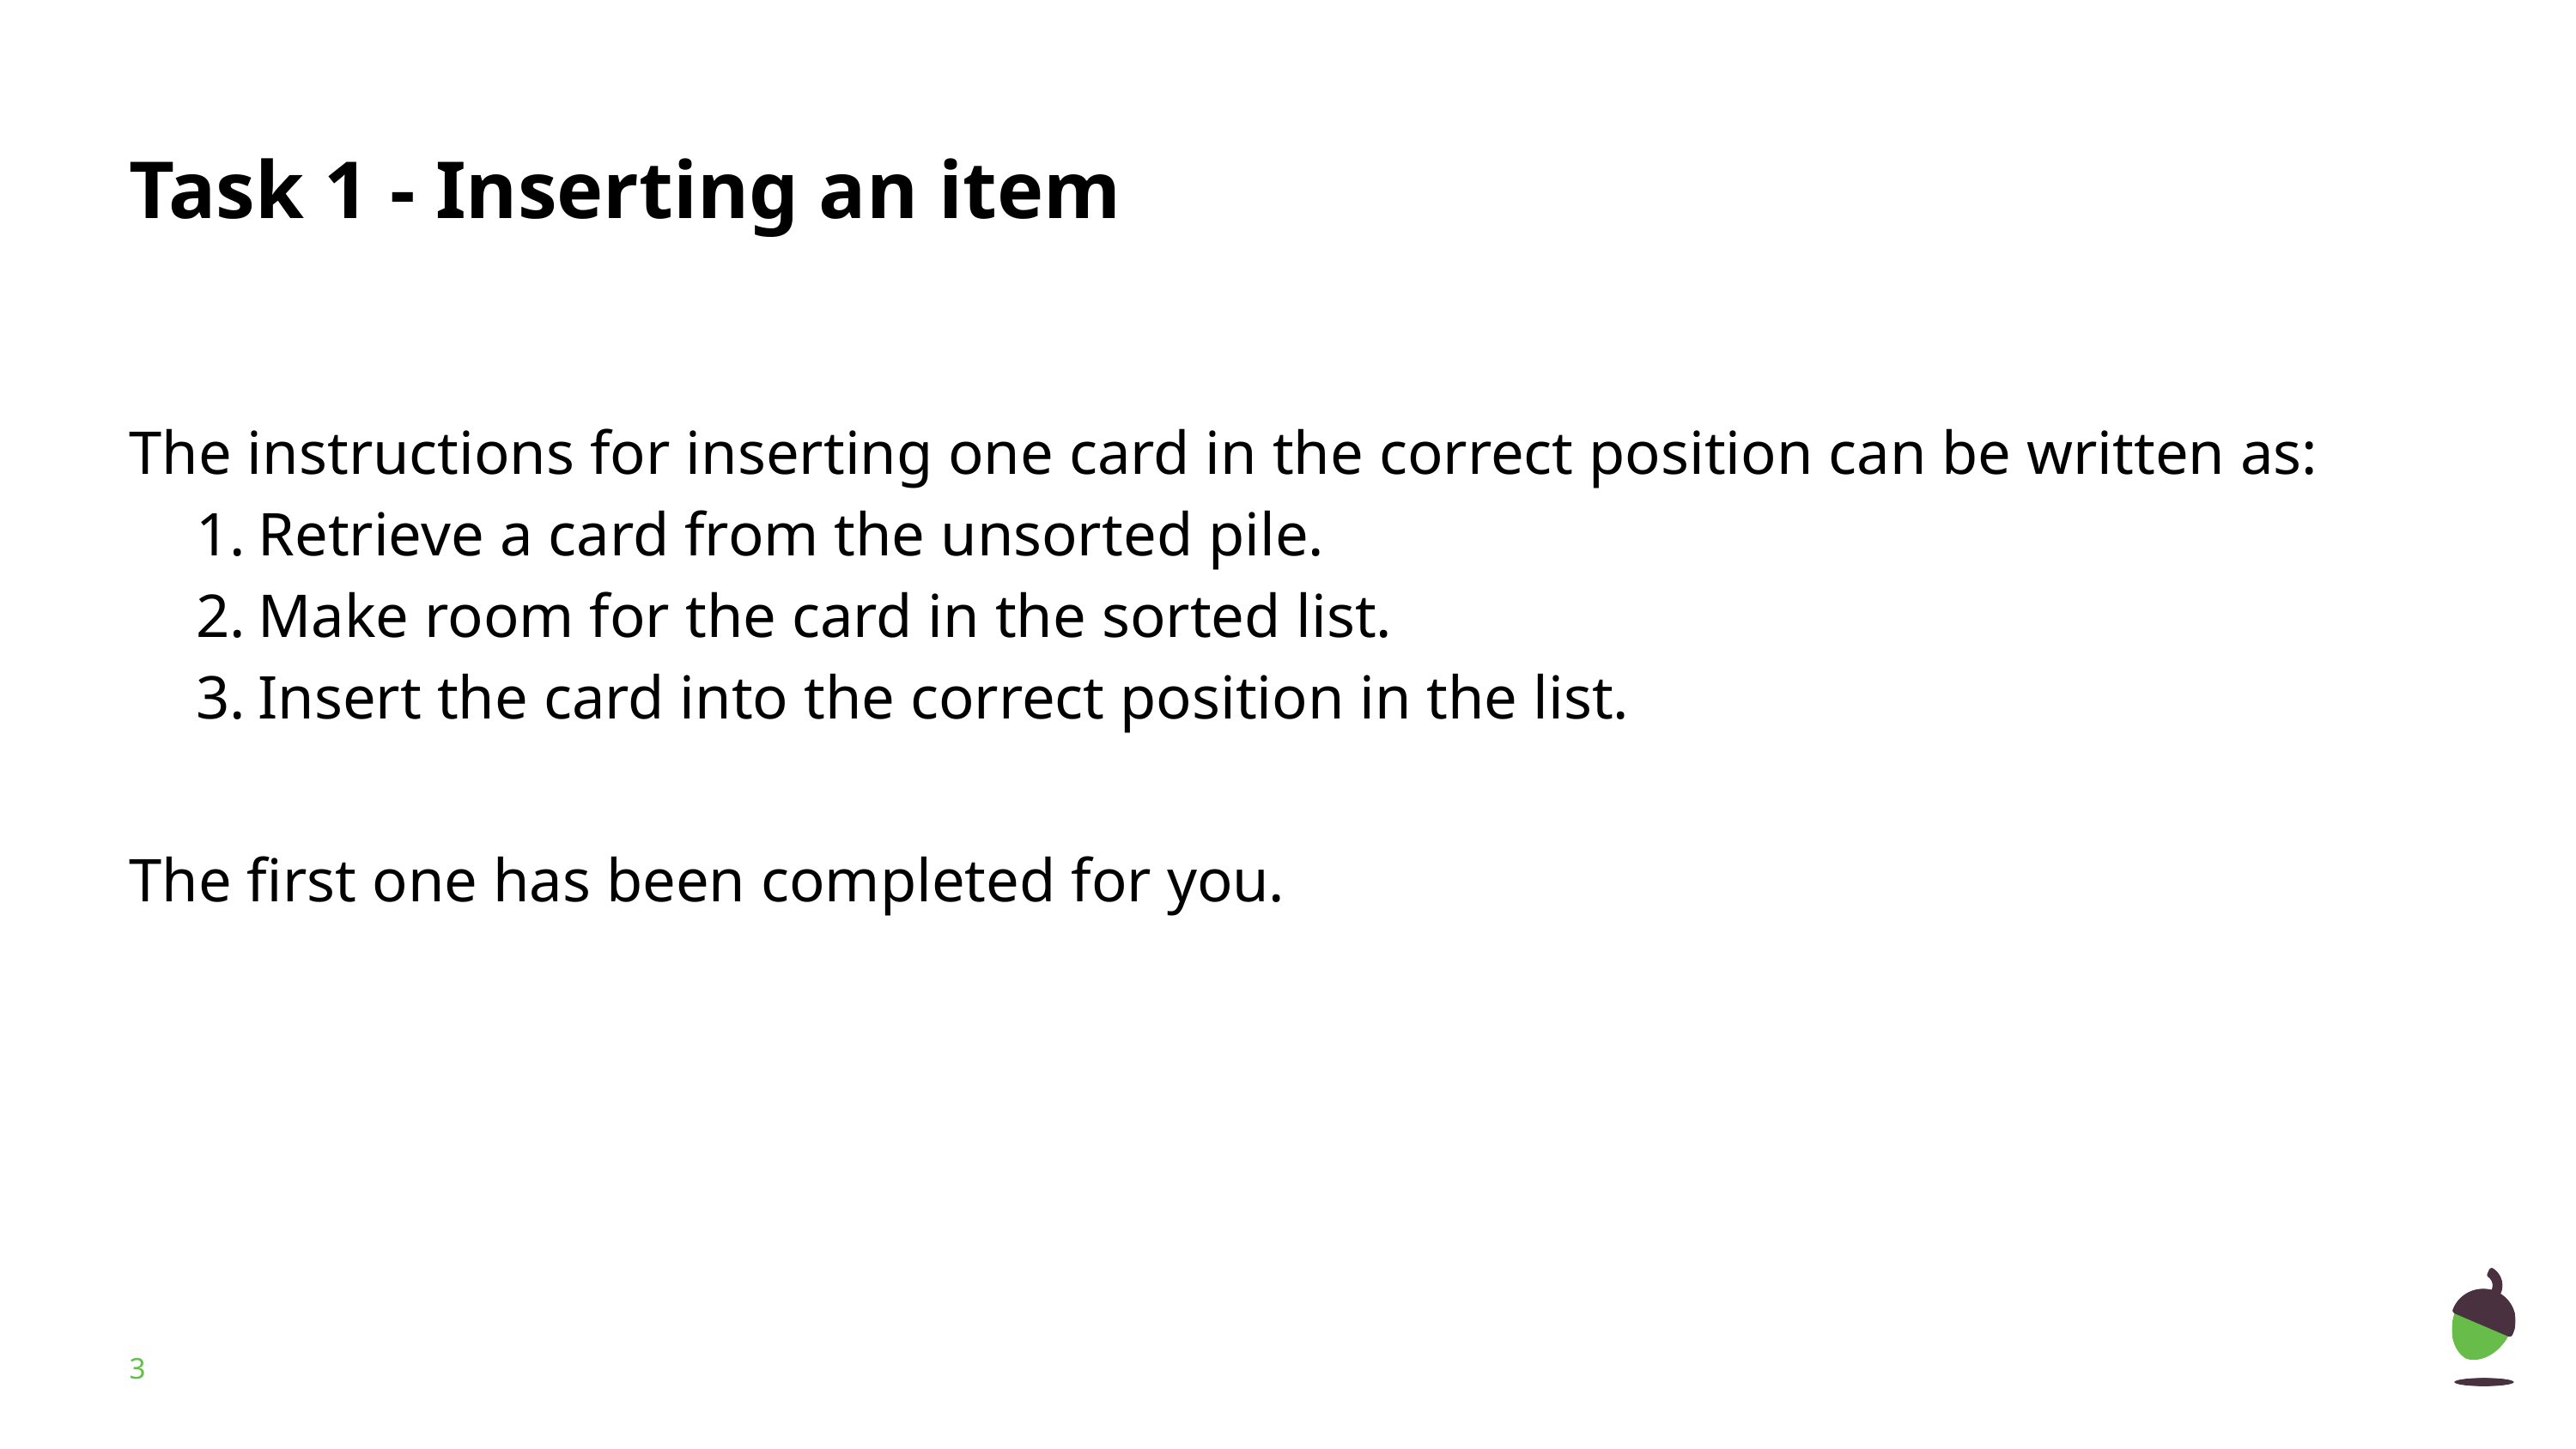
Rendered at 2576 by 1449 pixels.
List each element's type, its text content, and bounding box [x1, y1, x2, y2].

slide_number ‹#› [129, 1349, 332, 1401]
picture [2451, 1268, 2516, 1386]
list The instructions for inserting one card in the correct position can be written as: Retrieve a card from the unsorted pile. Make room for the card in the sorted list. Insert the card into the correct position in the list. The first one has been completed for you. [129, 404, 2417, 1245]
title Task 1 - Inserting an item [129, 124, 1653, 355]
